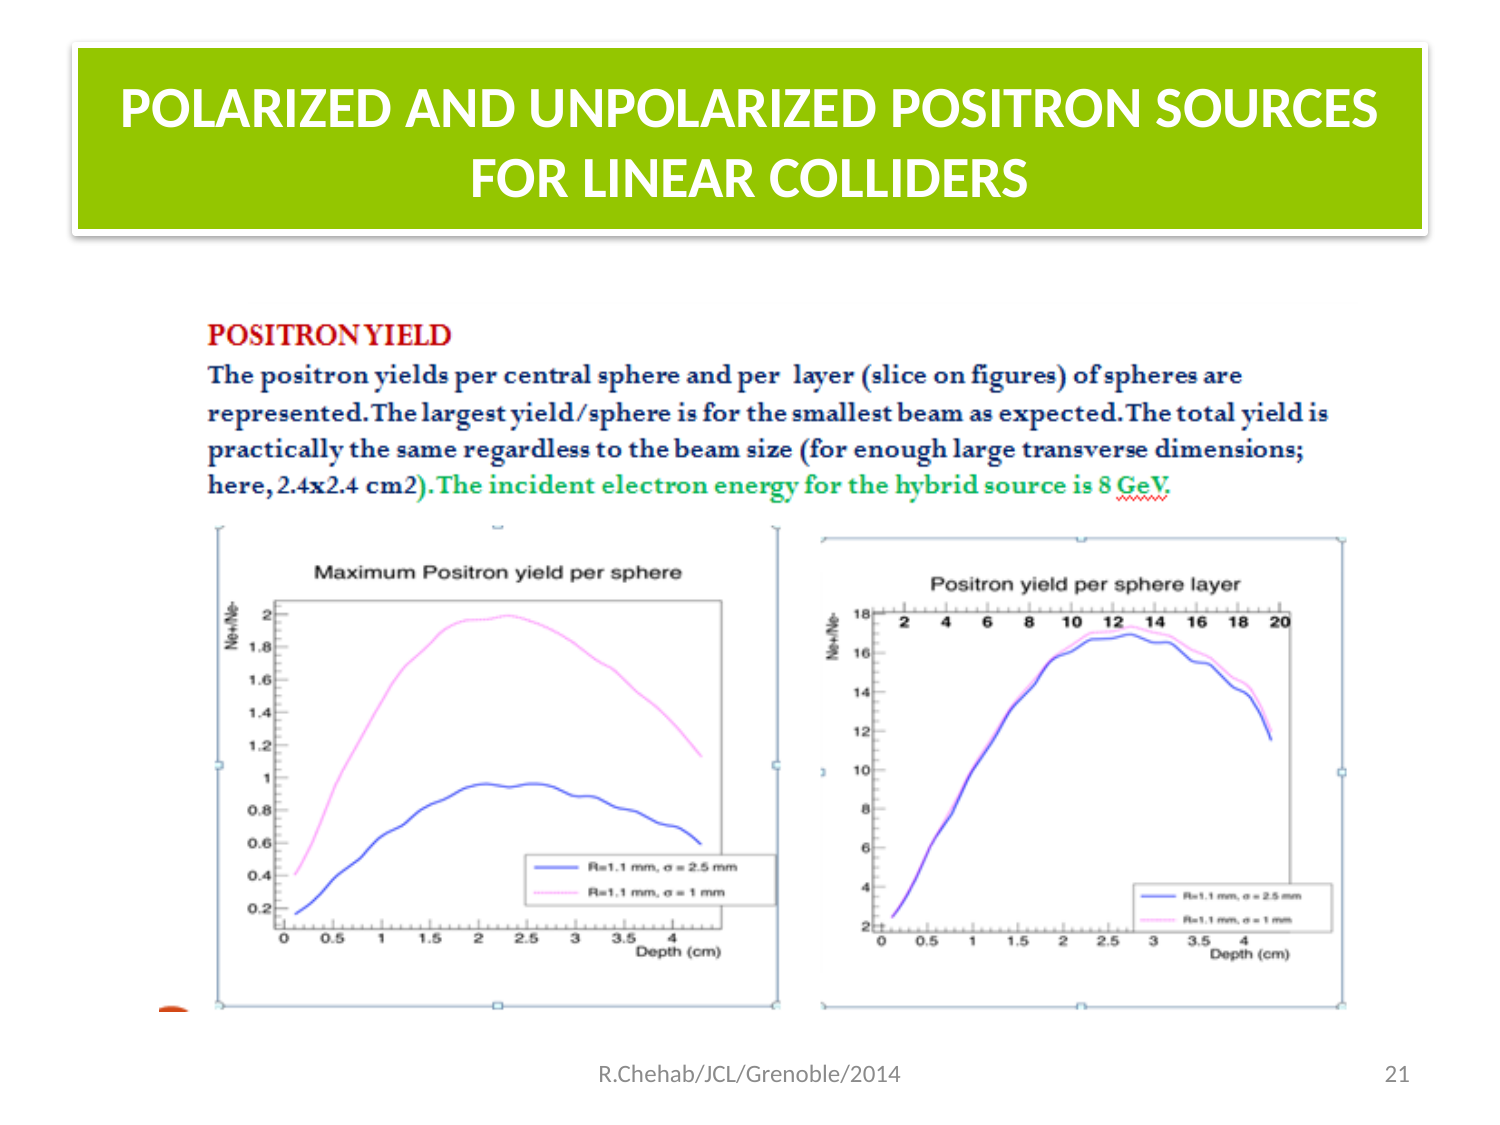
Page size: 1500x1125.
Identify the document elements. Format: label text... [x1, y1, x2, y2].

footer R.Chehab/JCL/Grenoble/2014 [512, 1042, 988, 1103]
slide_number 21 [1074, 1042, 1425, 1103]
title POLARIZED AND UNPOLARIZED POSITRON SOURCES FOR LINEAR COLLIDERS [72, 42, 1428, 236]
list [159, 302, 1377, 1012]
